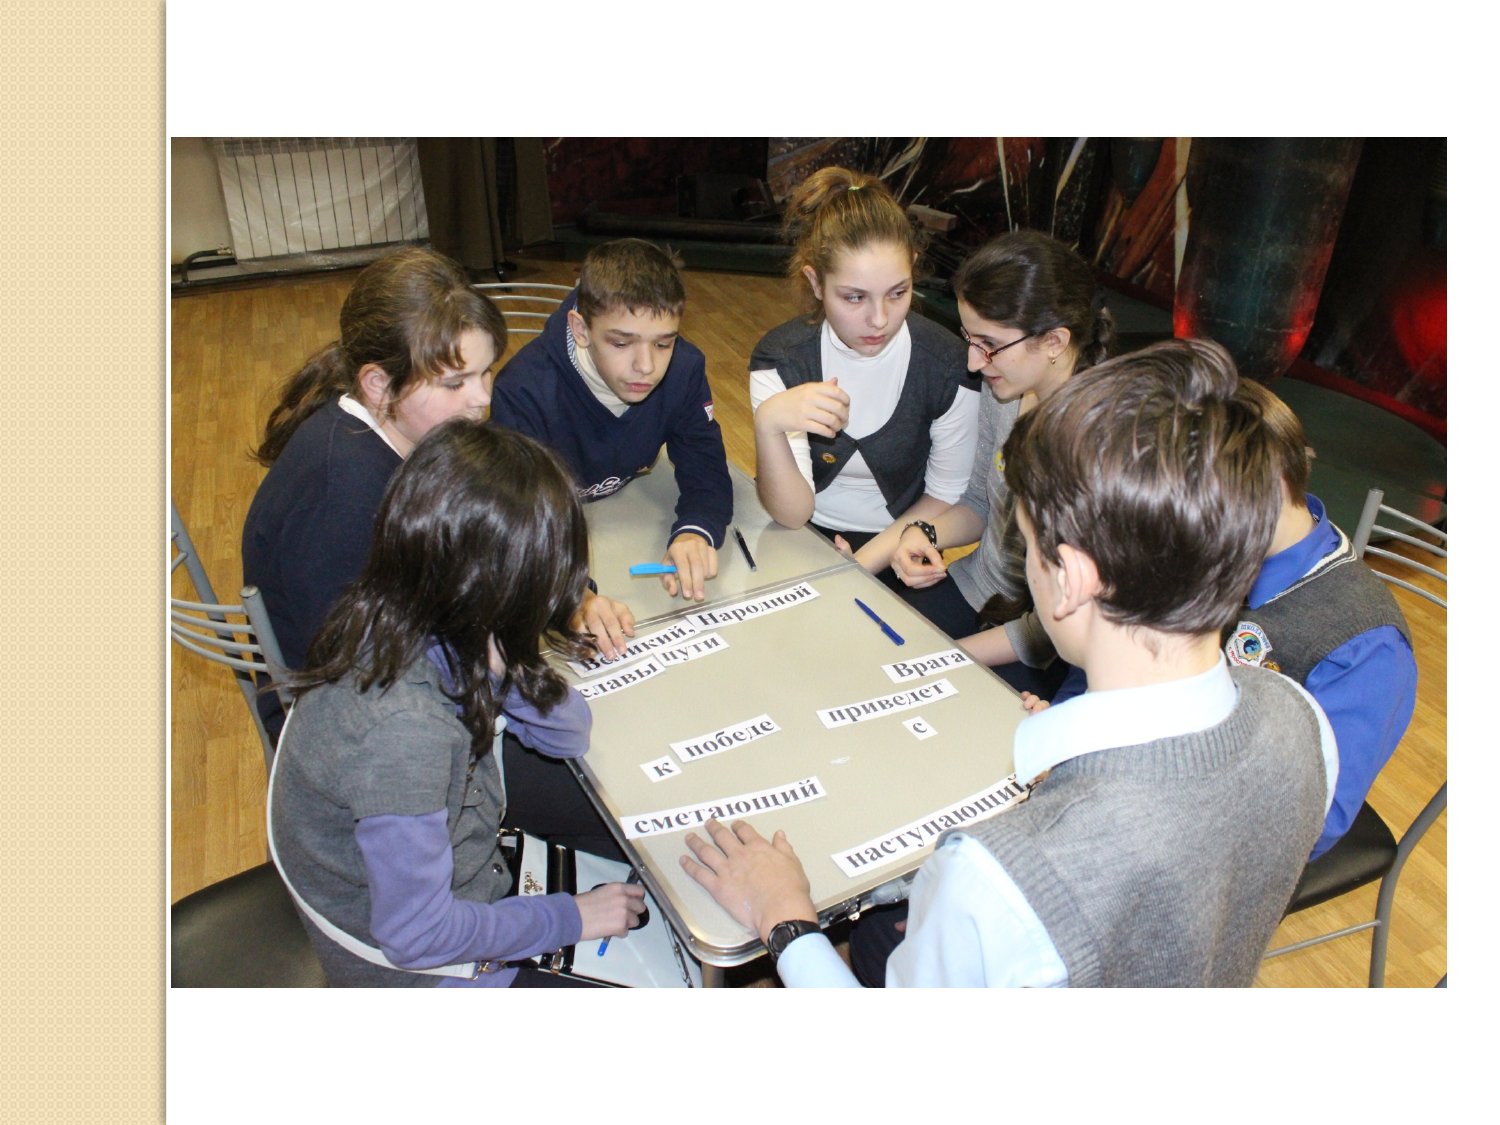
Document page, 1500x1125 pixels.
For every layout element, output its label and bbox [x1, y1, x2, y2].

picture [170, 136, 1448, 988]
